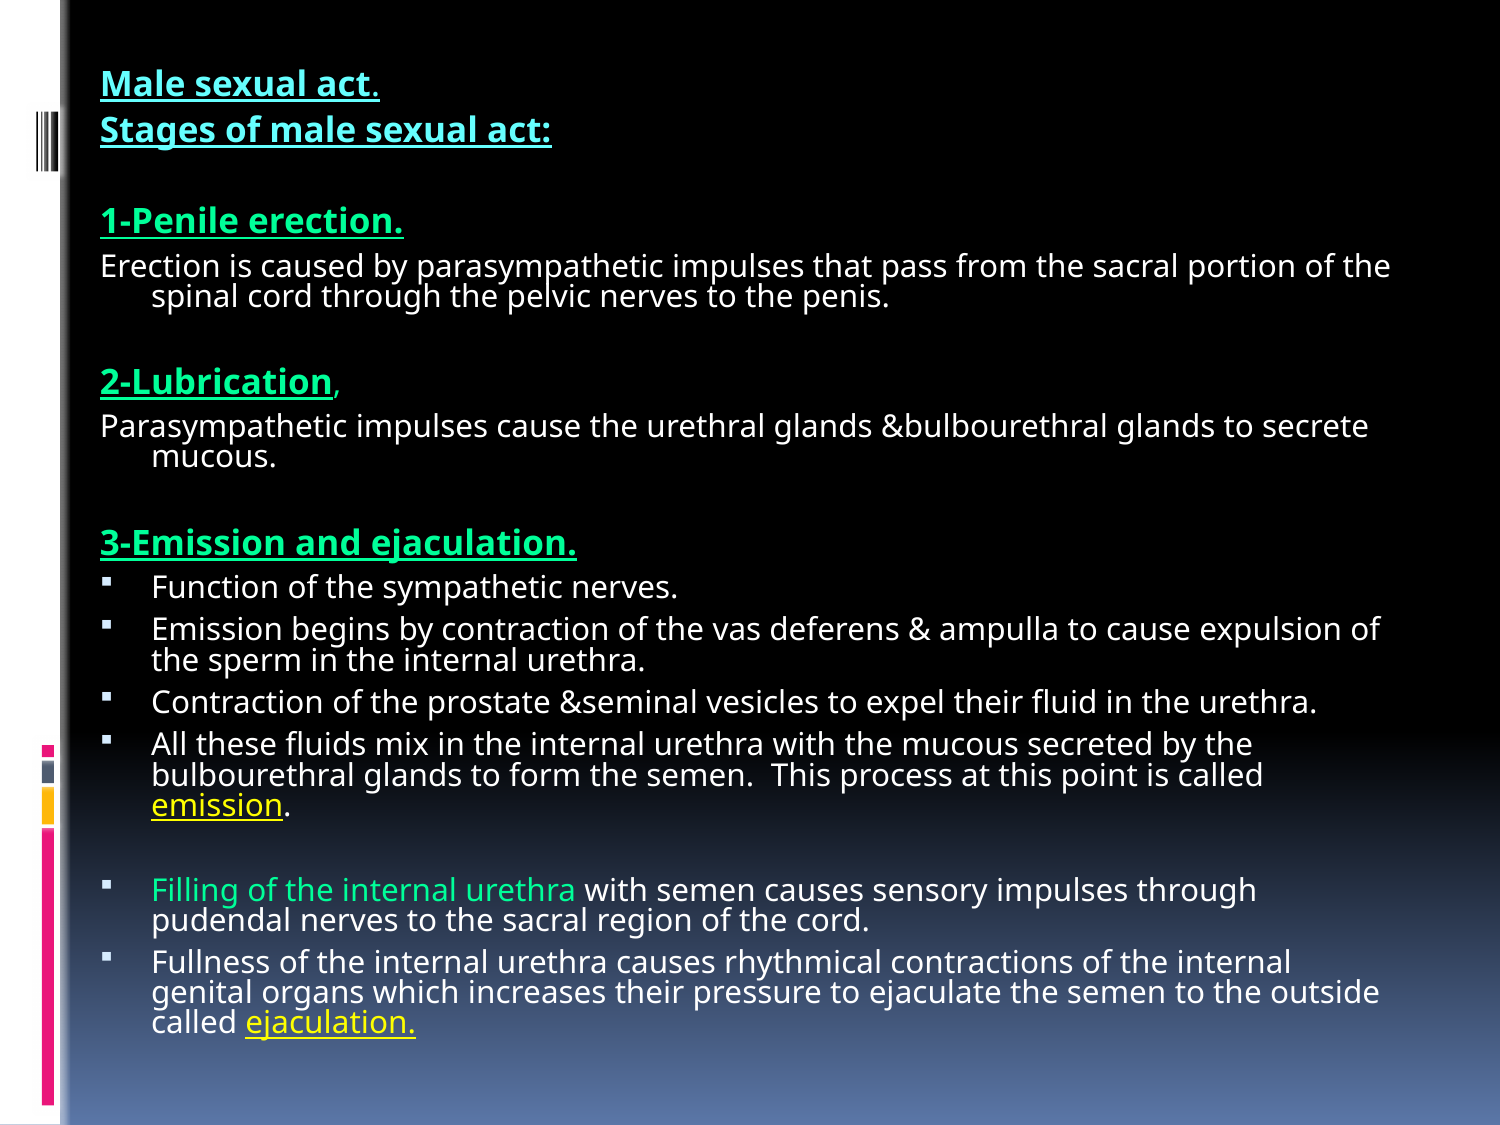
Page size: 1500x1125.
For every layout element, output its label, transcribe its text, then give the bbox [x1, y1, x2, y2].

list Male sexual act. Stages of male sexual act: 1-Penile erection. Erection is caused by parasympathetic impulses that pass from the sacral portion of the spinal cord through the pelvic nerves to the penis. 2-Lubrication, Parasympathetic impulses cause the urethral glands &bulbourethral glands to secrete mucous. 3-Emission and ejaculation. Function of the sympathetic nerves. Emission begins by contraction of the vas deferens & ampulla to cause expulsion of the sperm in the internal urethra. Contraction of the prostate &seminal vesicles to expel their fluid in the urethra. All these fluids mix in the internal urethra with the mucous secreted by the bulbourethral glands to form the semen. This process at this point is called emission. Filling of the internal urethra with semen causes sensory impulses through pudendal nerves to the sacral region of the cord. Fullness of the internal urethra causes rhythmical contractions of the internal genital organs which increases their pressure to ejaculate the semen to the outside called ejaculation. [75, 62, 1413, 1050]
